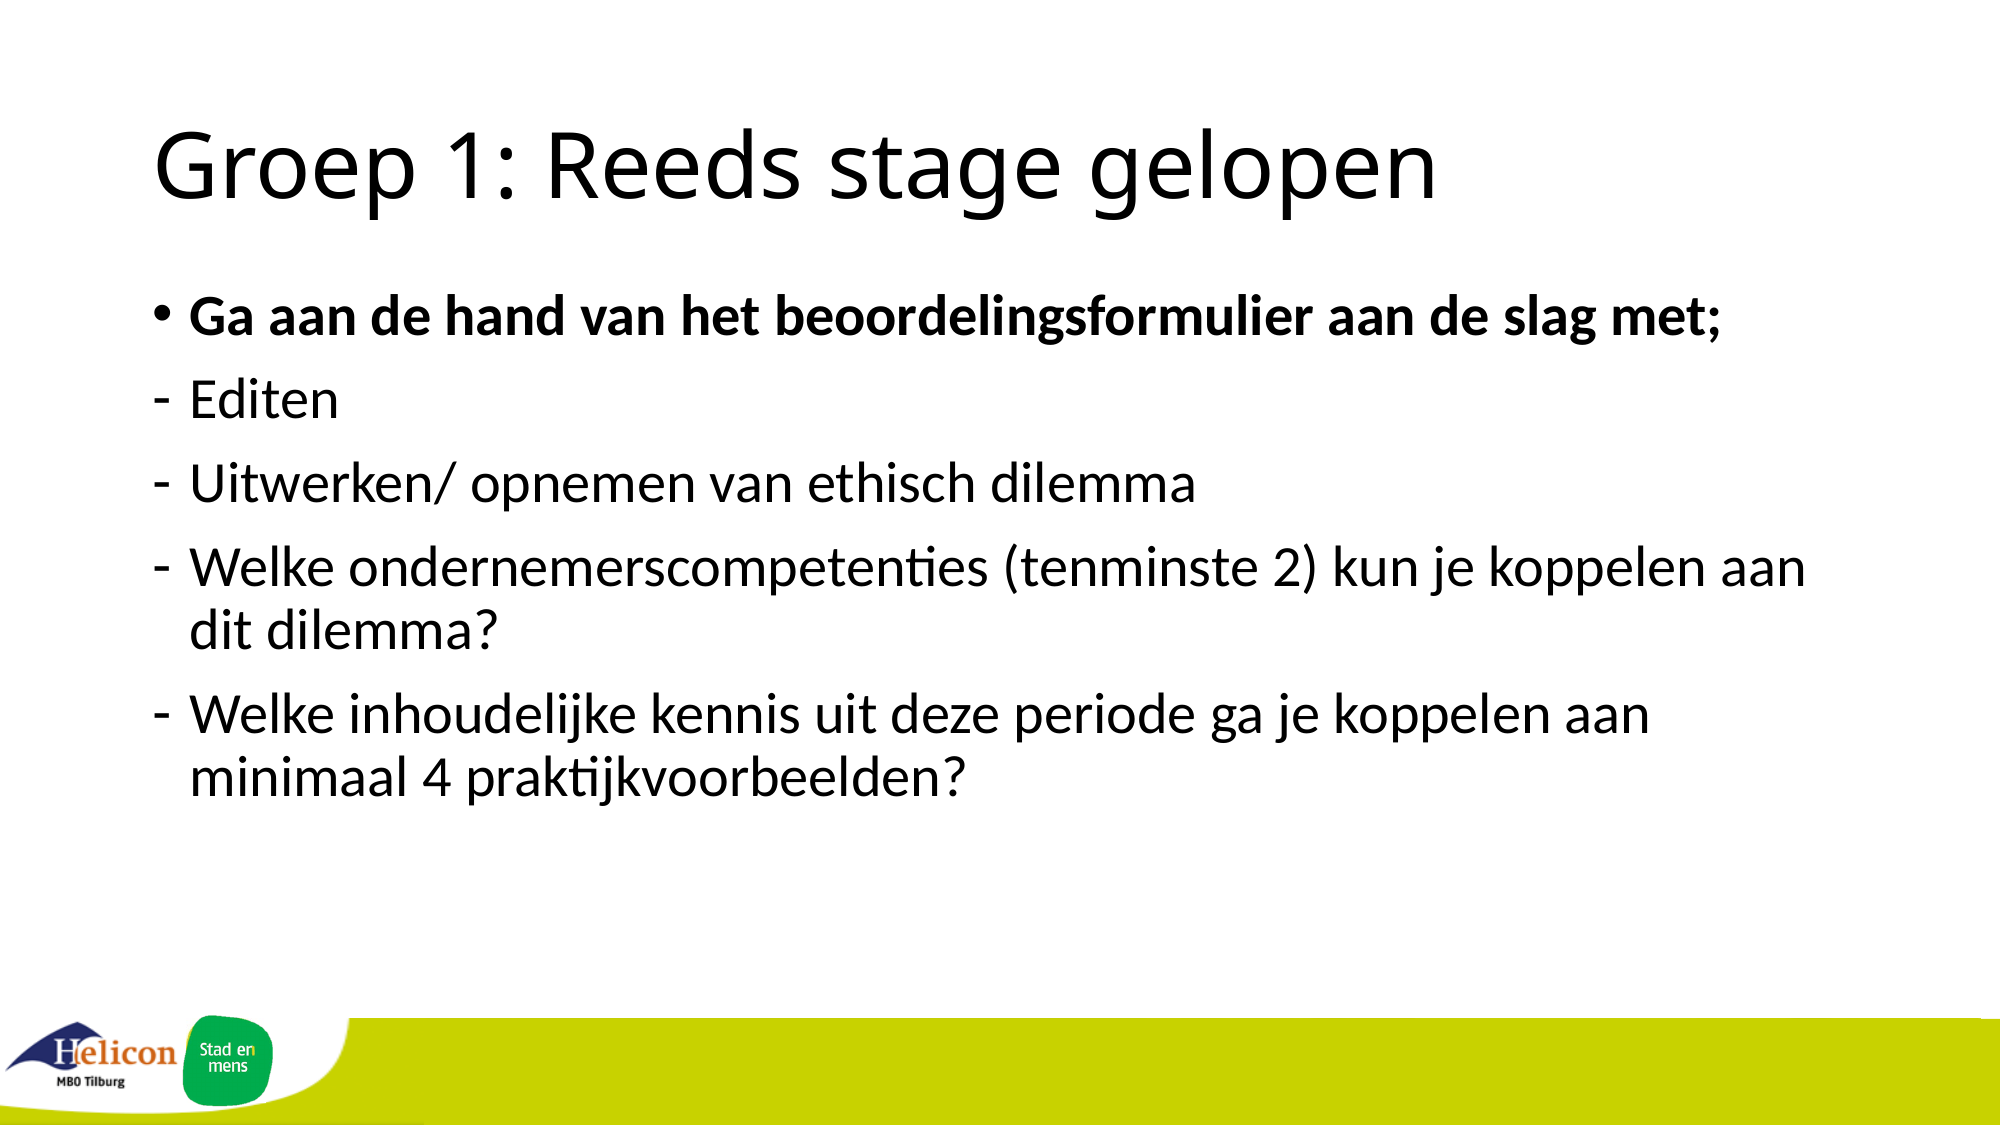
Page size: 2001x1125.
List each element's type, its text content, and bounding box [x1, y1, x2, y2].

title Groep 1: Reeds stage gelopen [137, 59, 1863, 277]
picture [0, 1013, 424, 1125]
list Ga aan de hand van het beoordelingsformulier aan de slag met; Editen Uitwerken/ opnemen van ethisch dilemma Welke ondernemerscompetenties (tenminste 2) kun je koppelen aan dit dilemma? Welke inhoudelijke kennis uit deze periode ga je koppelen aan minimaal 4 praktijkvoorbeelden? [137, 277, 1863, 992]
